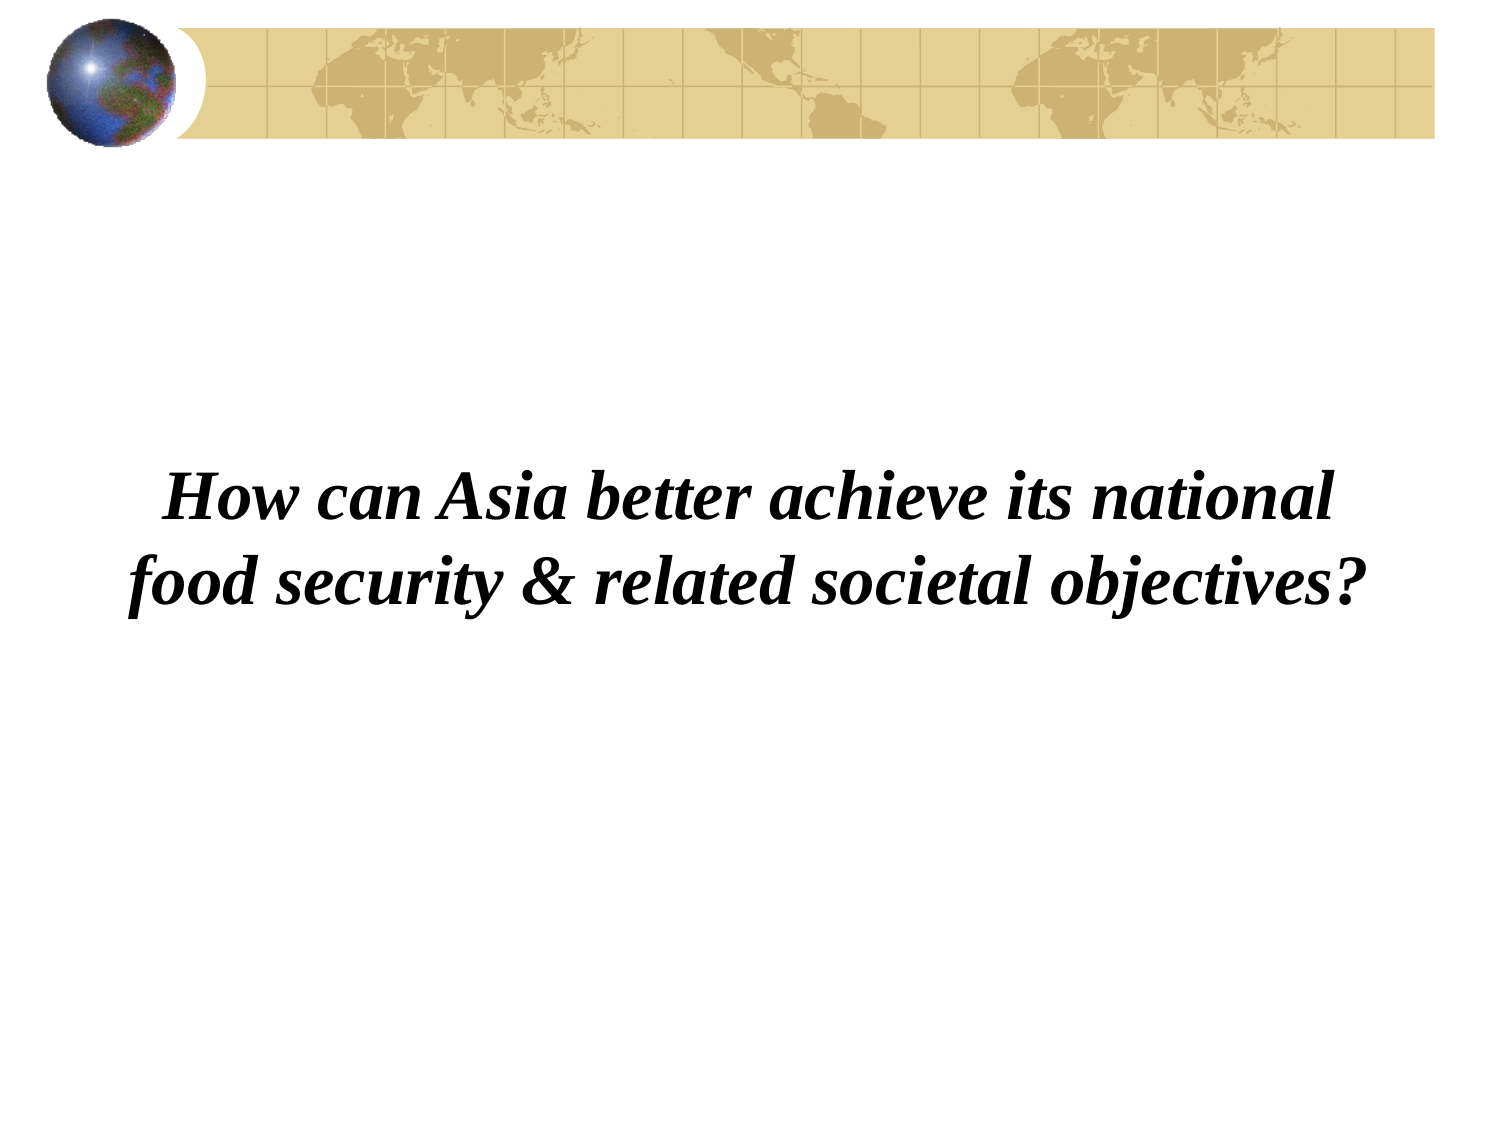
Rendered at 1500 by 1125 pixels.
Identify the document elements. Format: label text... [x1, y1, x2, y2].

picture [42, 14, 190, 151]
title How can Asia better achieve its national food security & related societal objectives? [112, 549, 1388, 738]
